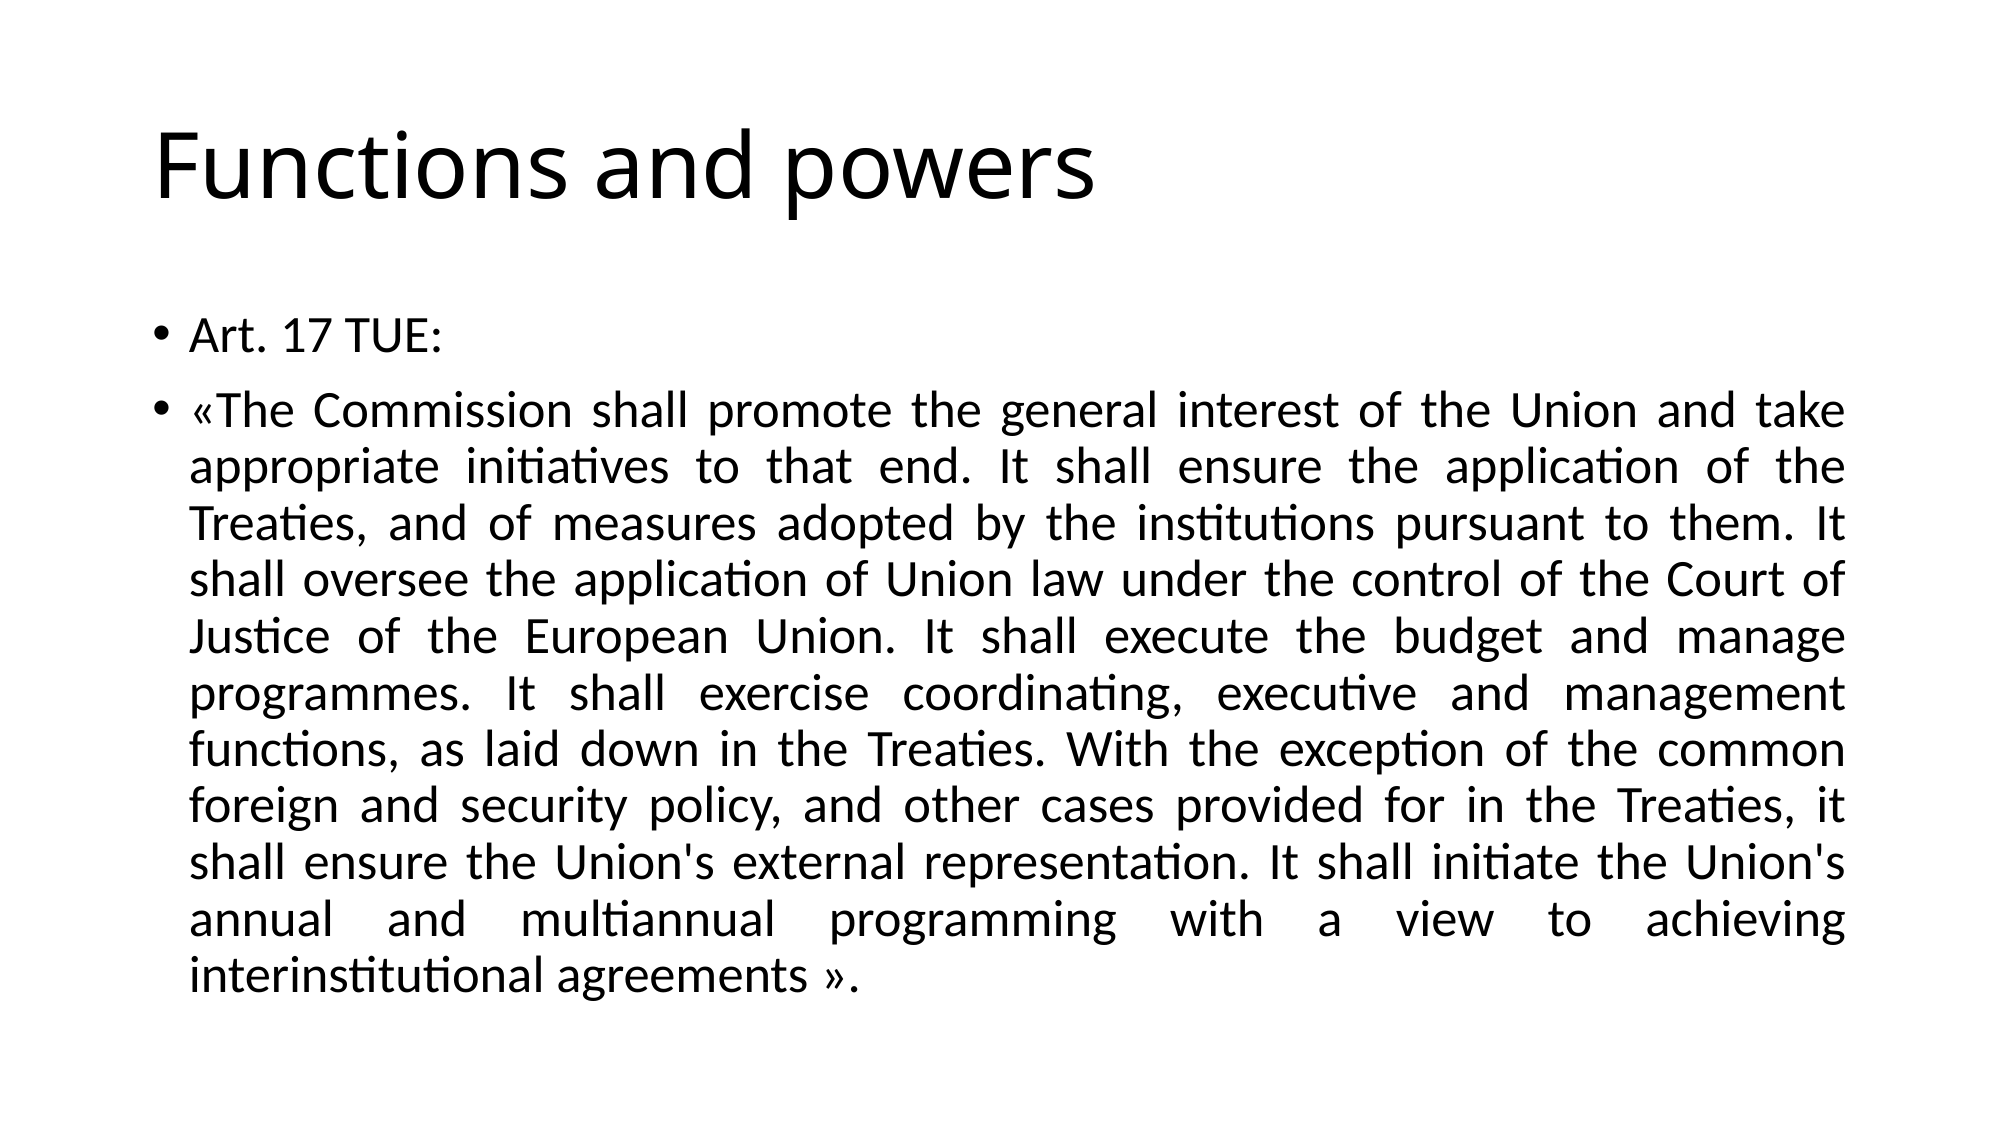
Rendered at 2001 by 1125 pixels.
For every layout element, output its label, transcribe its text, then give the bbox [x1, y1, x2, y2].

list Art. 17 TUE: «The Commission shall promote the general interest of the Union and take appropriate initiatives to that end. It shall ensure the application of the Treaties, and of measures adopted by the institutions pursuant to them. It shall oversee the application of Union law under the control of the Court of Justice of the European Union. It shall execute the budget and manage programmes. It shall exercise coordinating, executive and management functions, as laid down in the Treaties. With the exception of the common foreign and security policy, and other cases provided for in the Treaties, it shall ensure the Union's external representation. It shall initiate the Union's annual and multiannual programming with a view to achieving interinstitutional agreements ». [137, 299, 1863, 1014]
title Functions and powers [137, 59, 1863, 278]
